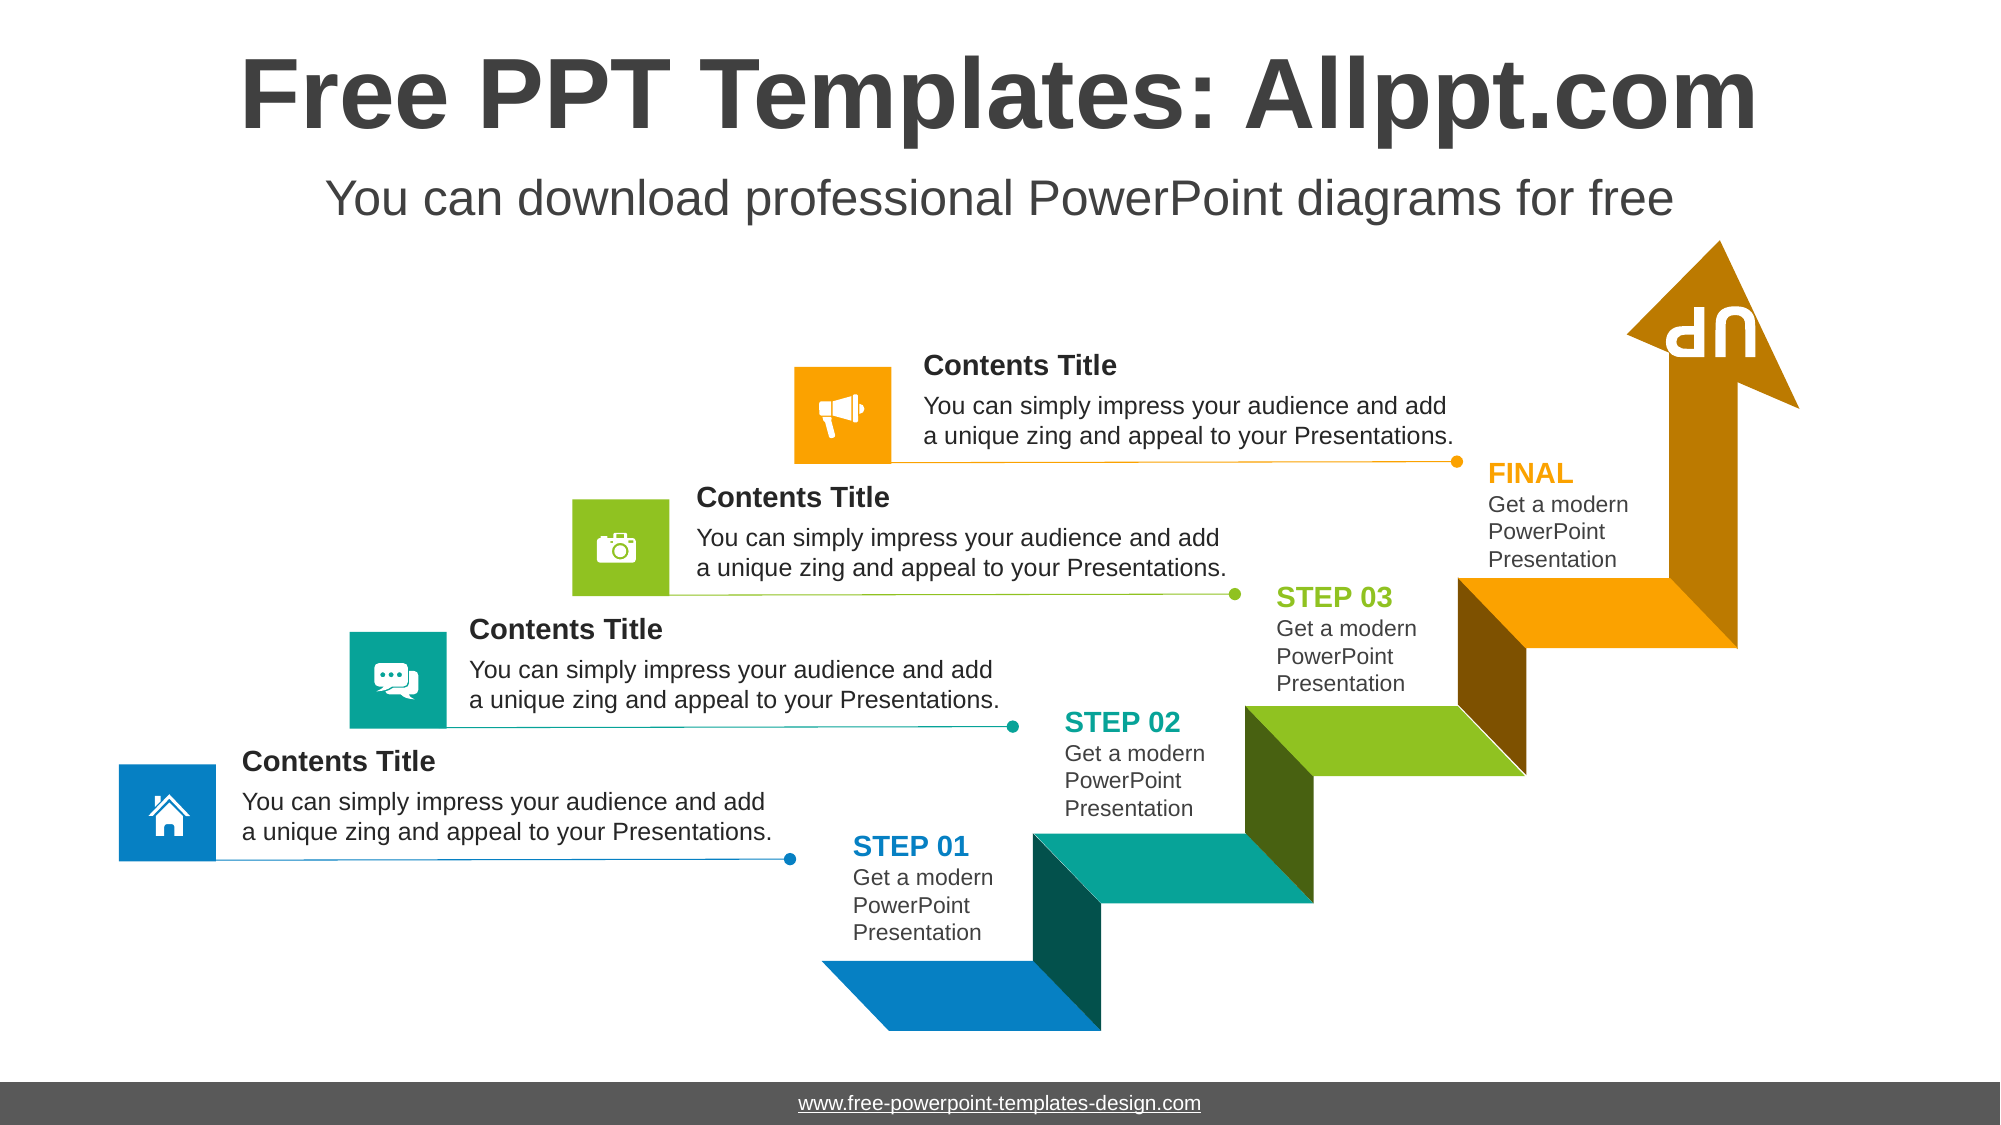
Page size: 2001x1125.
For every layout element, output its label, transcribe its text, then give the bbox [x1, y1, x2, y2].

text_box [454, 602, 1017, 722]
text_box [118, 763, 217, 862]
text_box [819, 959, 1099, 1032]
text_box [1243, 705, 1526, 778]
text_box [793, 366, 892, 465]
text_box [145, 791, 193, 837]
list You can download professional PowerPoint diagrams for free [0, 164, 2000, 234]
text_box [1624, 238, 1802, 411]
text_box www.free-powerpoint-templates-design.com [0, 1082, 2000, 1123]
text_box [1488, 454, 1656, 573]
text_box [908, 338, 1472, 458]
text_box [1455, 576, 1740, 650]
text_box [373, 662, 420, 701]
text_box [681, 470, 1244, 590]
text_box [571, 498, 670, 597]
title Free PPT Templates: Allppt.com [0, 32, 2000, 161]
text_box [227, 734, 790, 855]
text_box [1664, 306, 1706, 359]
text_box [1031, 832, 1312, 905]
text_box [852, 827, 1021, 947]
text_box [1456, 579, 1528, 778]
text_box [1031, 833, 1103, 1034]
text_box [595, 531, 637, 564]
text_box [349, 631, 448, 730]
text_box [1668, 354, 1739, 647]
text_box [1276, 578, 1445, 698]
text_box [1714, 305, 1757, 359]
text_box [818, 393, 866, 440]
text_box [1064, 703, 1233, 822]
text_box [1244, 708, 1315, 906]
